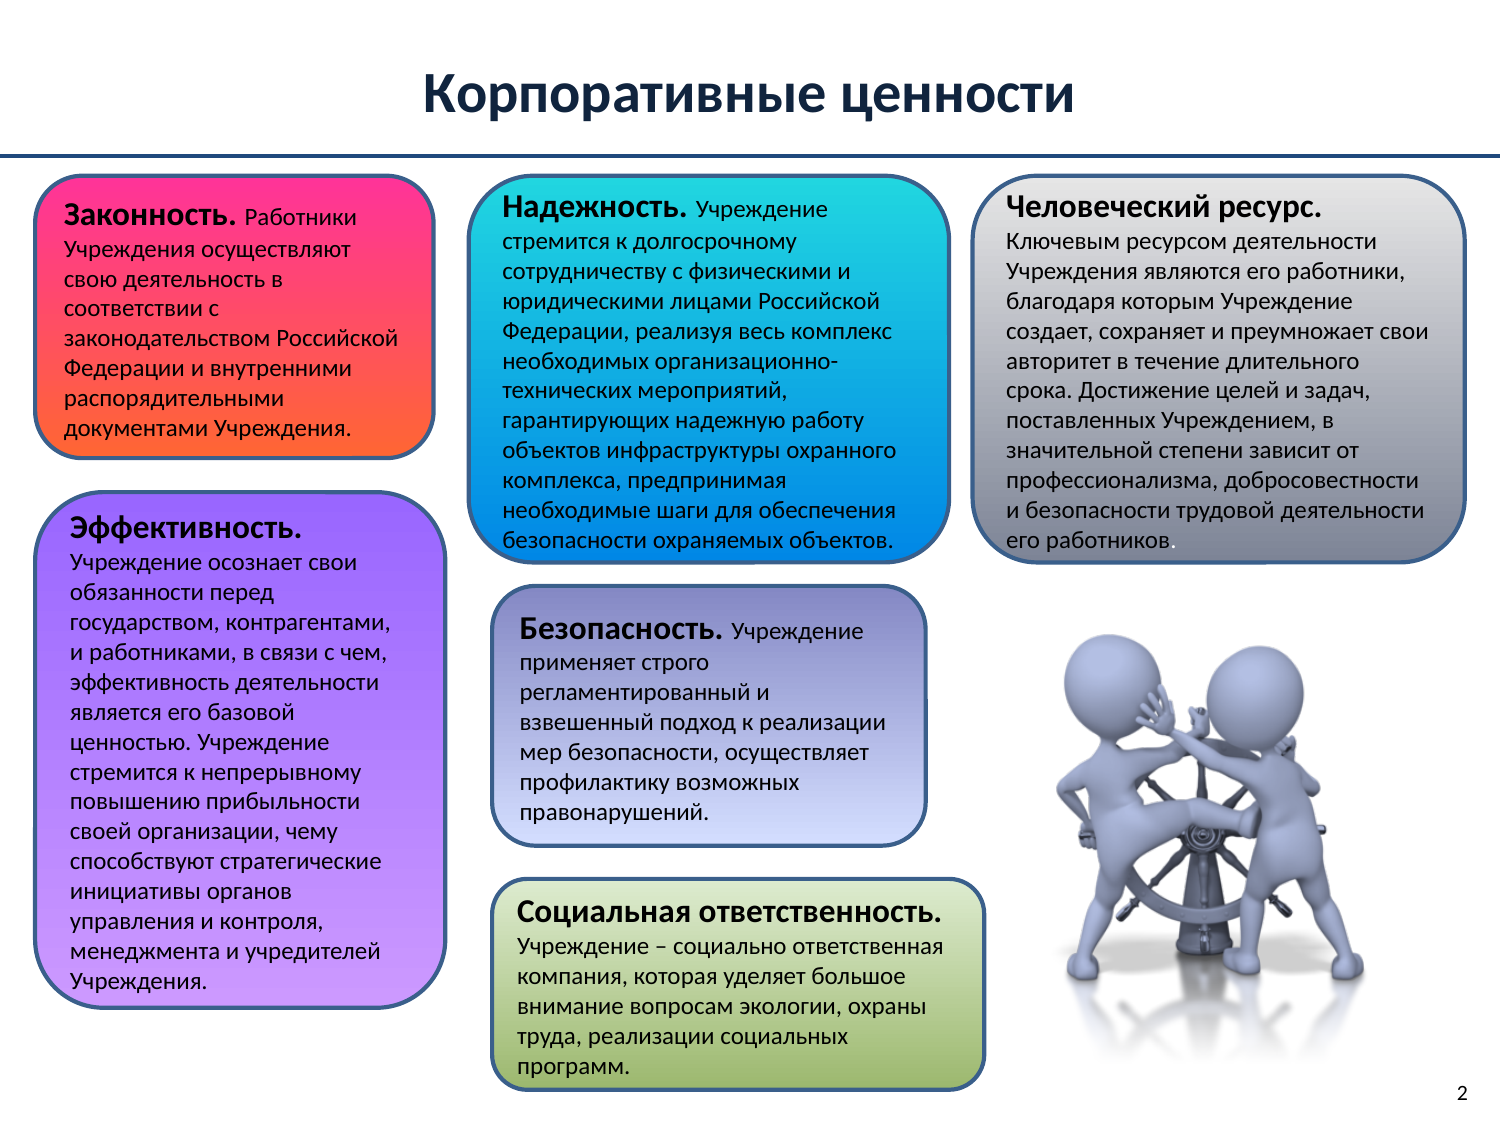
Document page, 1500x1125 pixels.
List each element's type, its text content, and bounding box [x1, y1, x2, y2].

text_box Человеческий ресурс. Ключевым ресурсом деятельности Учреждения являются его работники, благодаря которым Учреждение создает, сохраняет и преумножает свои авторитет в течение длительного срока. Достижение целей и задач, поставленных Учреждением, в значительной степени зависит от профессионализма, добросовестности и безопасности трудовой деятельности его работников. [970, 173, 1467, 565]
text_box Безопасность. Учреждение применяет строго регламентированный и взвешенный подход к реализации мер безопасности, осуществляет профилактику возможных правонарушений. [490, 583, 928, 848]
picture [1033, 621, 1386, 1064]
text_box Эффективность. Учреждение осознает свои обязанности перед государством, контрагентами, и работниками, в связи с чем, эффективность деятельности является его базовой ценностью. Учреждение стремится к непрерывному повышению прибыльности своей организации, чему способствуют стратегические инициативы органов управления и контроля, менеджмента и учредителей Учреждения. [32, 490, 448, 1010]
text_box Надежность. Учреждение стремится к долгосрочному сотрудничеству с физическими и юридическими лицами Российской Федерации, реализуя весь комплекс необходимых организационно-технических мероприятий, гарантирующих надежную работу объектов инфраструктуры охранного комплекса, предпринимая необходимые шаги для обеспечения безопасности охраняемых объектов. [466, 173, 952, 565]
text_box Корпоративные ценности [41, 46, 1459, 132]
text_box Социальная ответственность. Учреждение – социально ответственная компания, которая уделяет большое внимание вопросам экологии, охраны труда, реализации социальных программ. [490, 876, 987, 1092]
text_box Законность. Работники Учреждения осуществляют свою деятельность в соответствии с законодательством Российской Федерации и внутренними распорядительными документами Учреждения. [33, 173, 436, 461]
